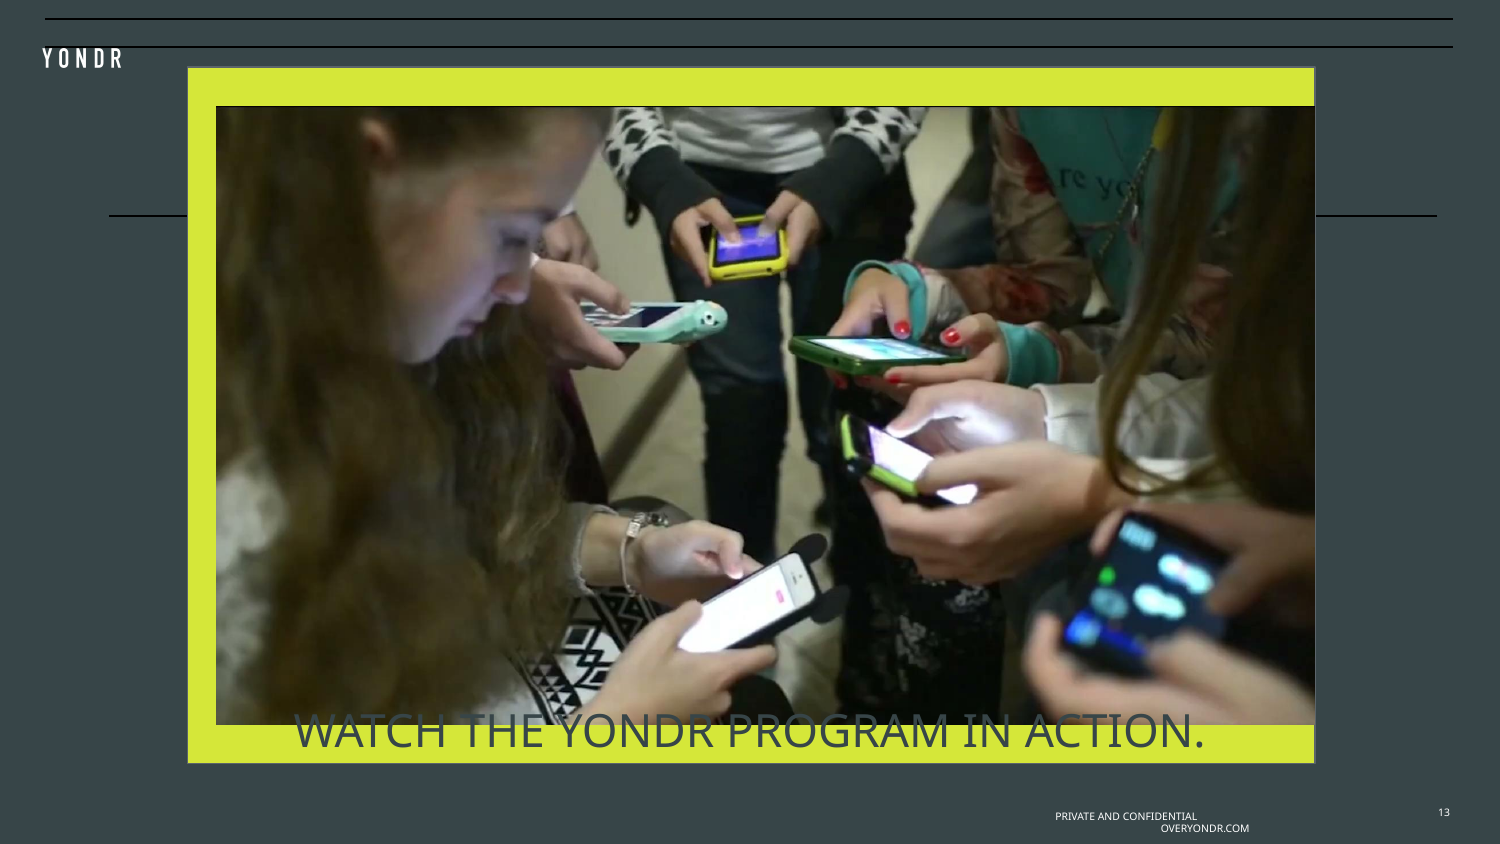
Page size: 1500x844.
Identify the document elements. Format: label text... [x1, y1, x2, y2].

picture [42, 48, 121, 68]
text_box [187, 67, 1315, 764]
text_box WATCH THE YONDR PROGRAM IN ACTION. [254, 733, 1246, 771]
picture [215, 106, 1316, 725]
